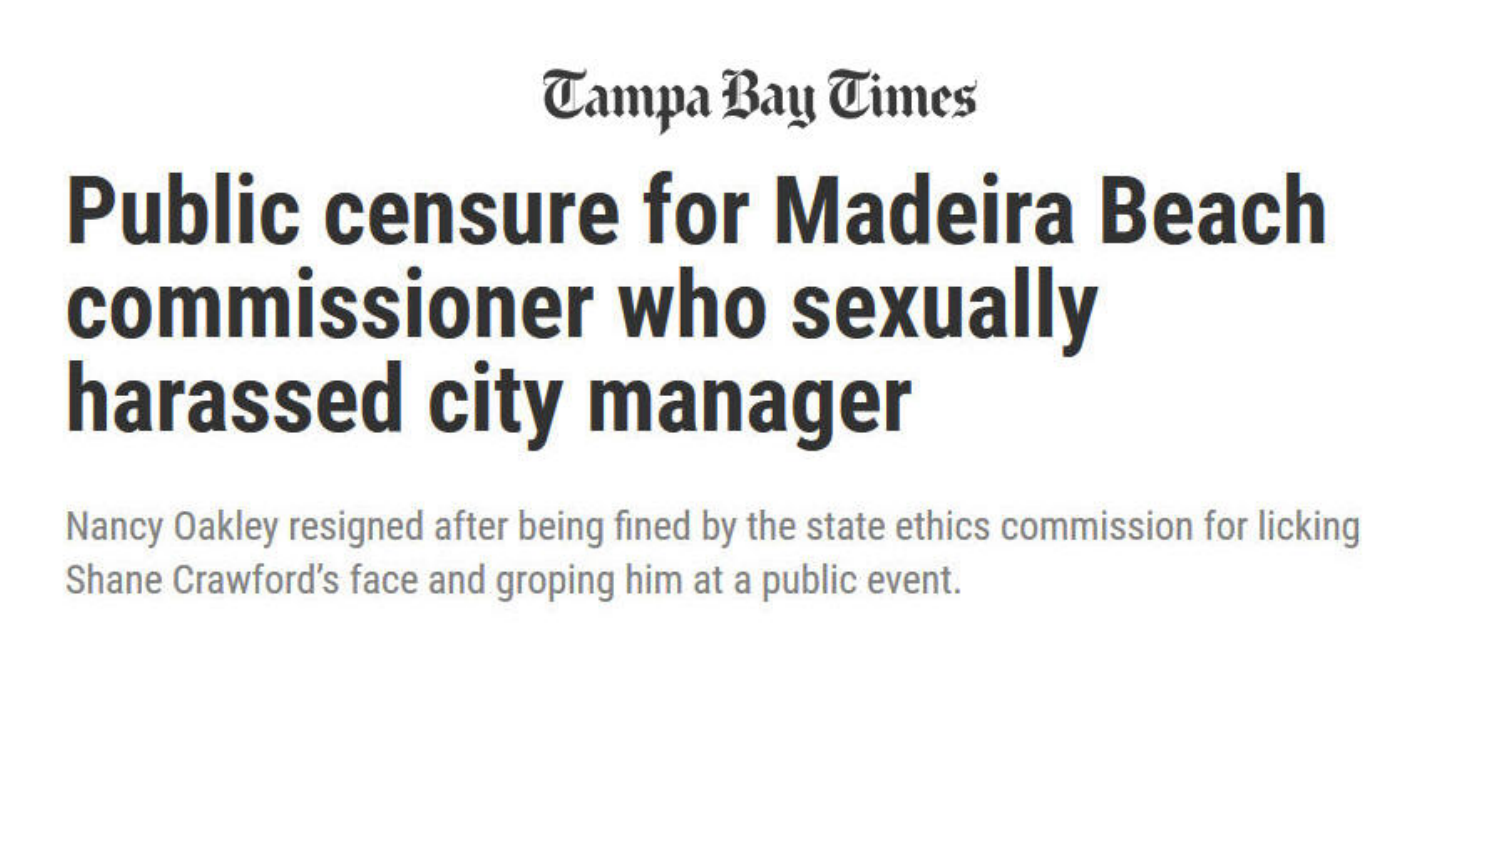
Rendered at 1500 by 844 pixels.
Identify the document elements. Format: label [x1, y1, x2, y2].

list [49, 59, 1430, 629]
